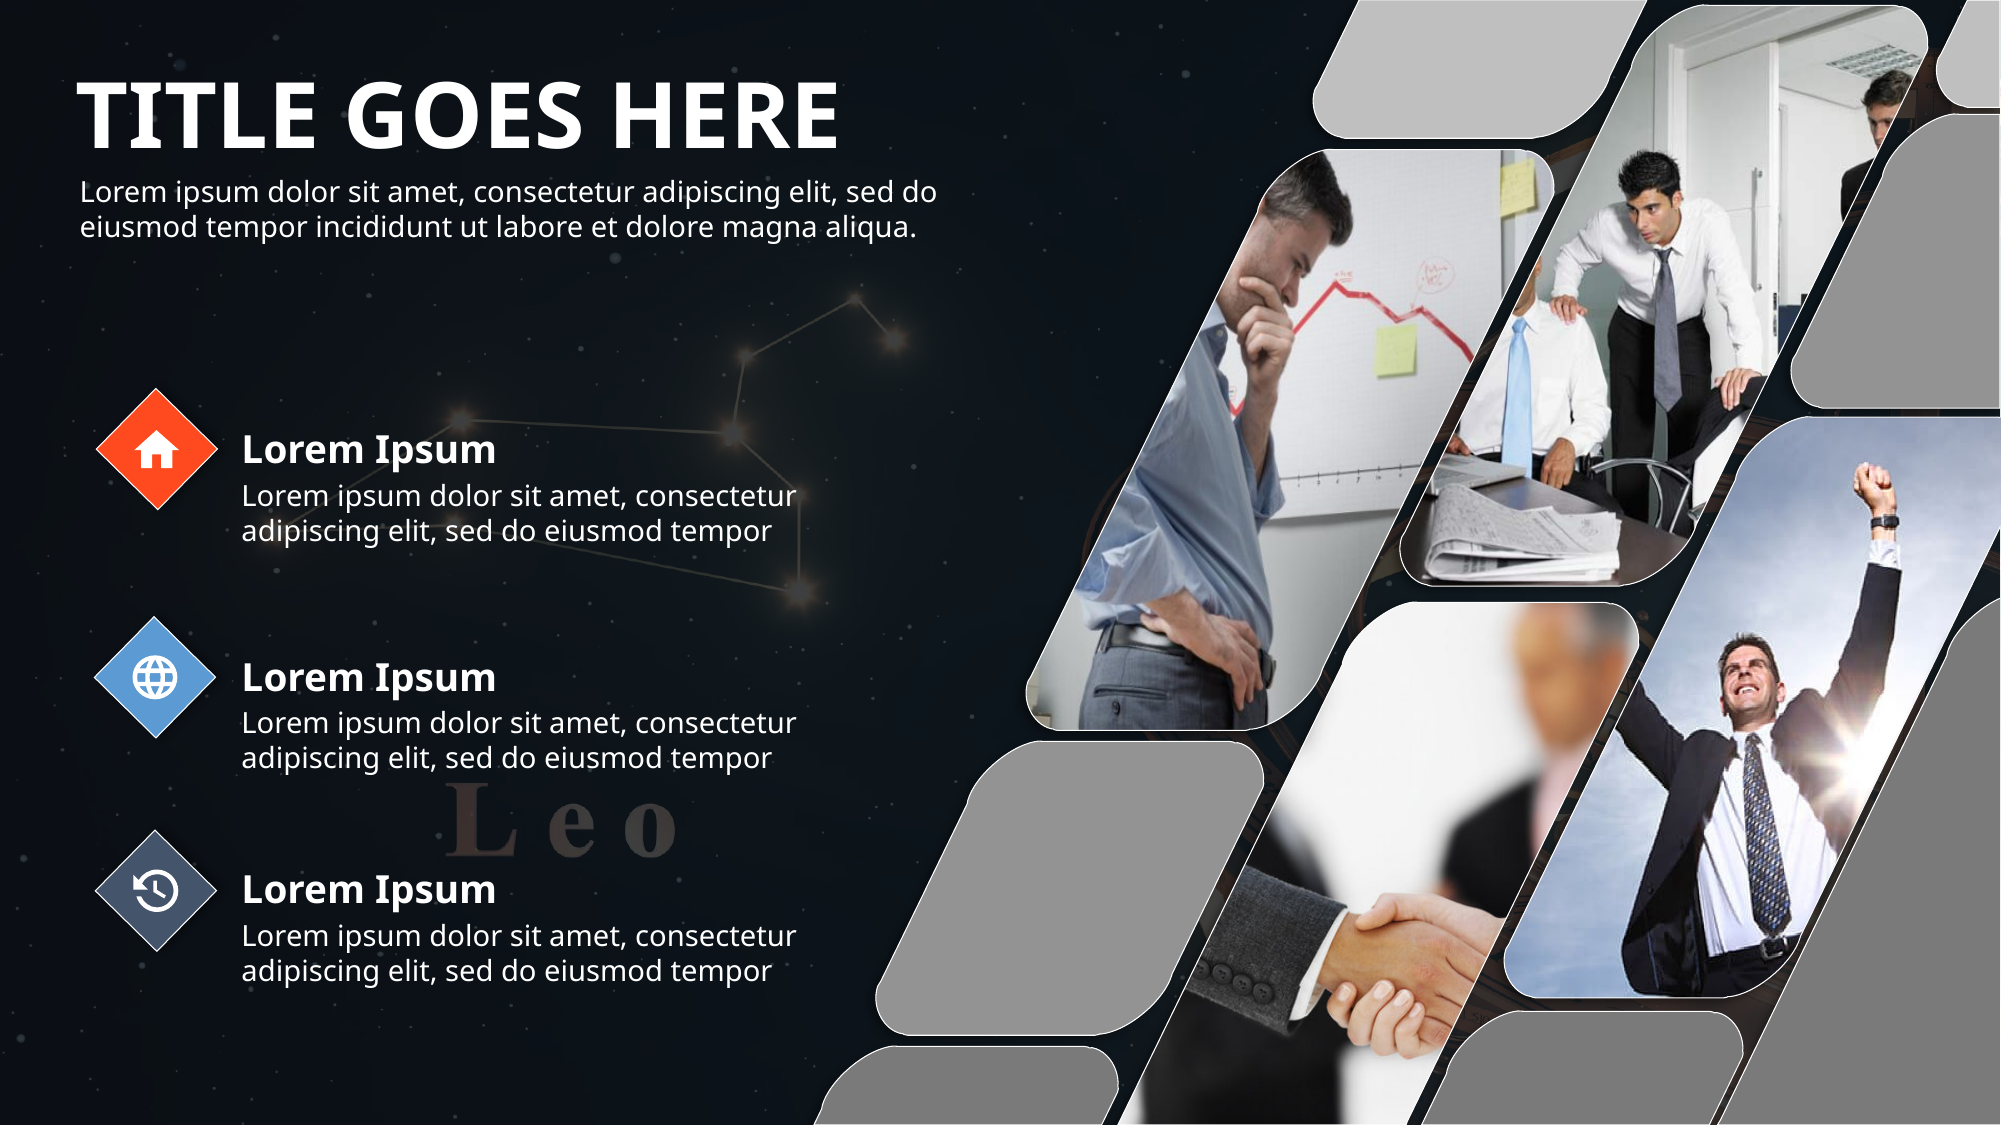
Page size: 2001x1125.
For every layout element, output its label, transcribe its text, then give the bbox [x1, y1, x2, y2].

text_box [93, 828, 218, 953]
text_box Lorem Ipsum Lorem ipsum dolor sit amet, consectetur adipiscing elit, sed do eiusmod tempor [231, 420, 813, 553]
text_box [92, 615, 218, 740]
text_box [132, 655, 178, 700]
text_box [813, 0, 2000, 1125]
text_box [60, 49, 813, 252]
text_box Lorem Ipsum Lorem ipsum dolor sit amet, consectetur adipiscing elit, sed do eiusmod tempor [231, 859, 813, 993]
text_box [133, 869, 179, 912]
text_box [94, 387, 219, 512]
text_box [134, 430, 180, 469]
text_box Lorem Ipsum Lorem ipsum dolor sit amet, consectetur adipiscing elit, sed do eiusmod tempor [231, 647, 813, 780]
